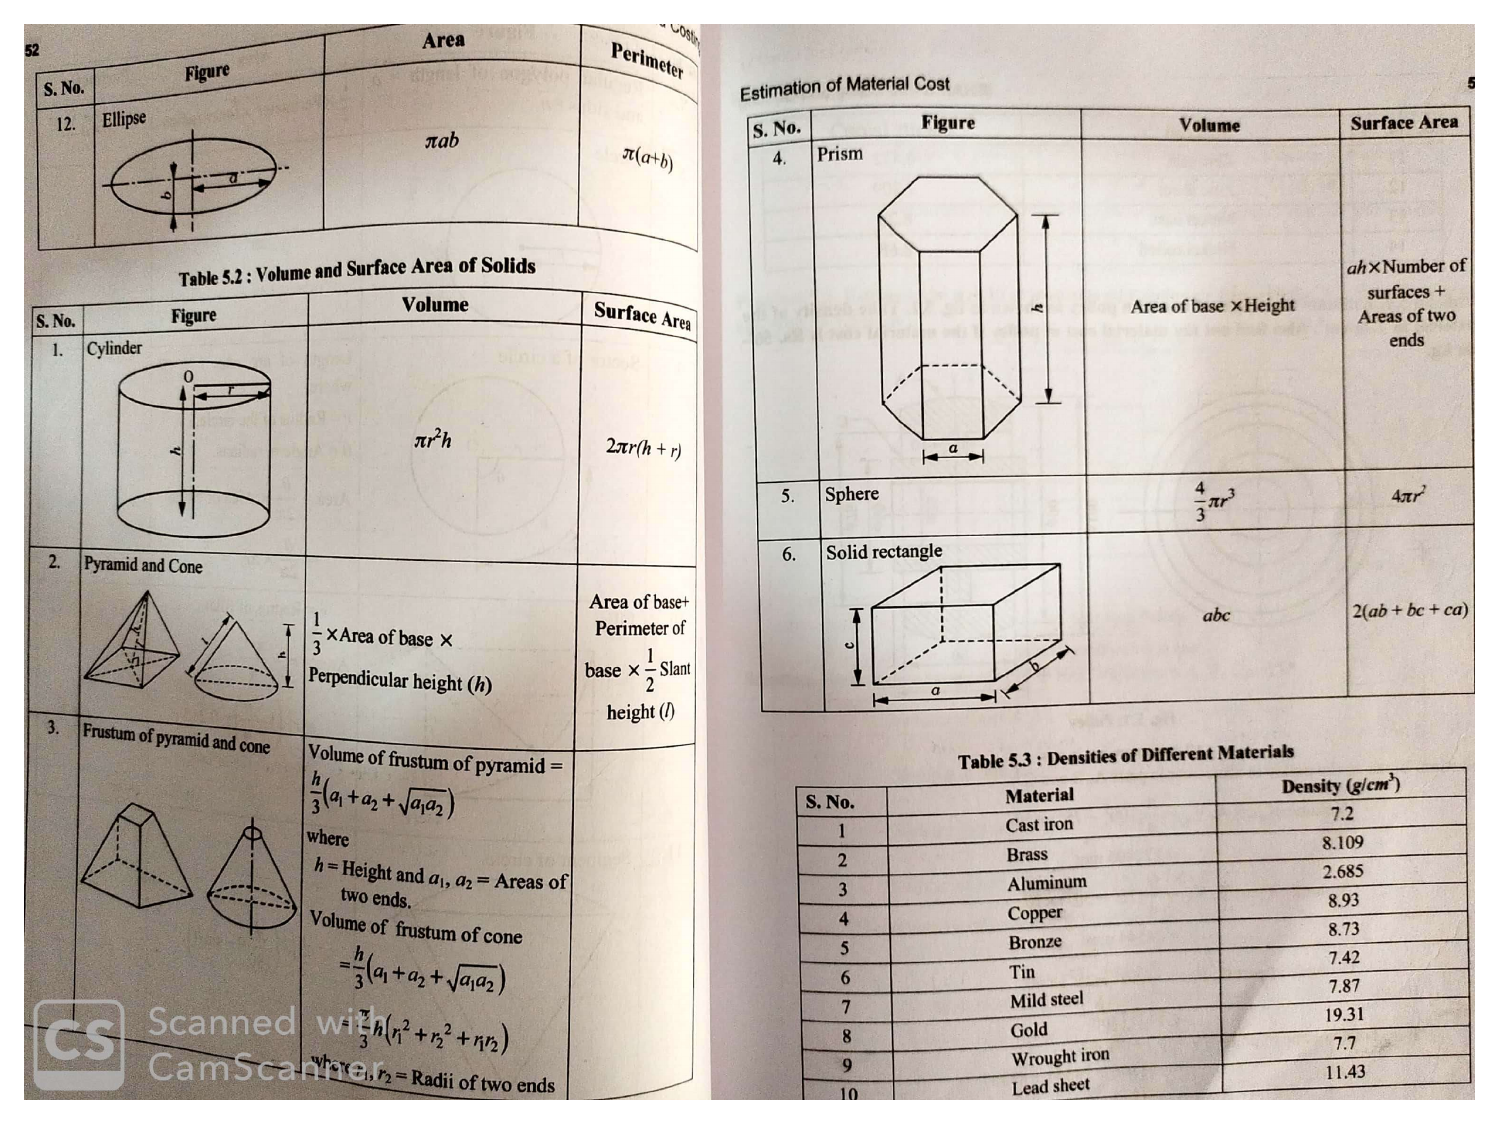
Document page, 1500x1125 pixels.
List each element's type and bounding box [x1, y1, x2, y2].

list [24, 24, 1476, 1101]
